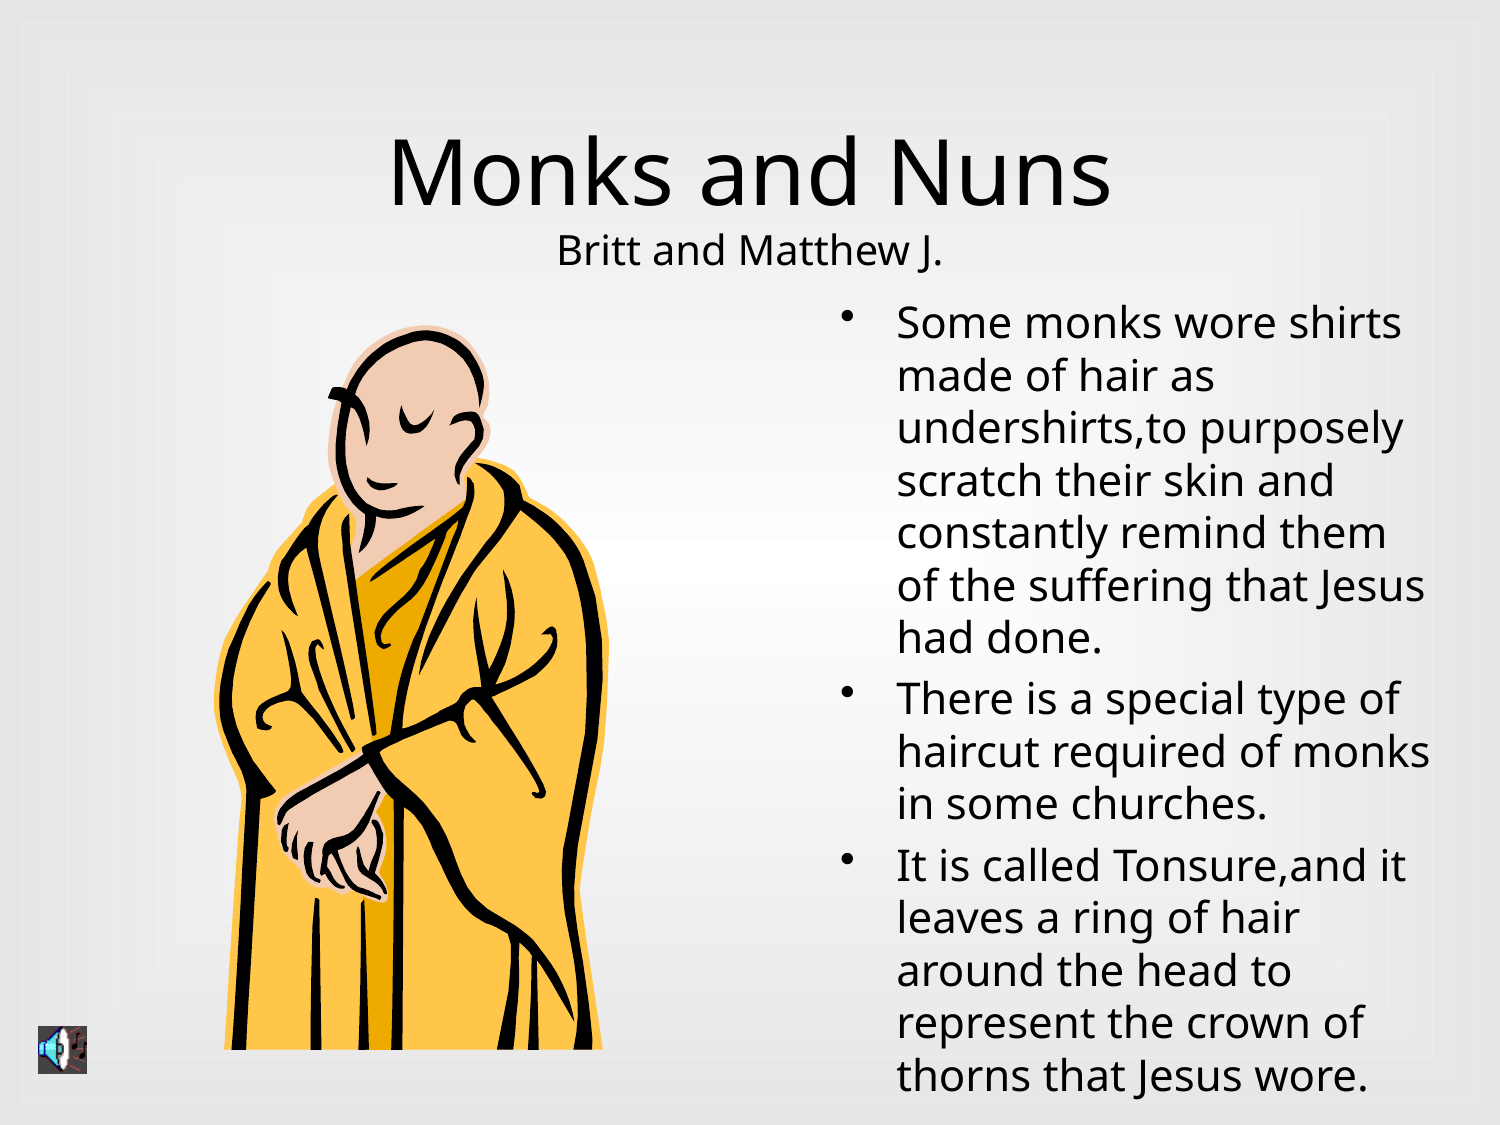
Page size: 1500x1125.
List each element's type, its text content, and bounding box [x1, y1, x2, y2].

picture [37, 1024, 88, 1076]
list Some monks wore shirts made of hair as undershirts,to purposely scratch their skin and constantly remind them of the suffering that Jesus had done. There is a special type of haircut required of monks in some churches. It is called Tonsure,and it leaves a ring of hair around the head to represent the crown of thorns that Jesus wore. [825, 287, 1450, 1075]
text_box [212, 324, 611, 1050]
title Monks and Nuns Britt and Matthew J. [112, 99, 1388, 288]
